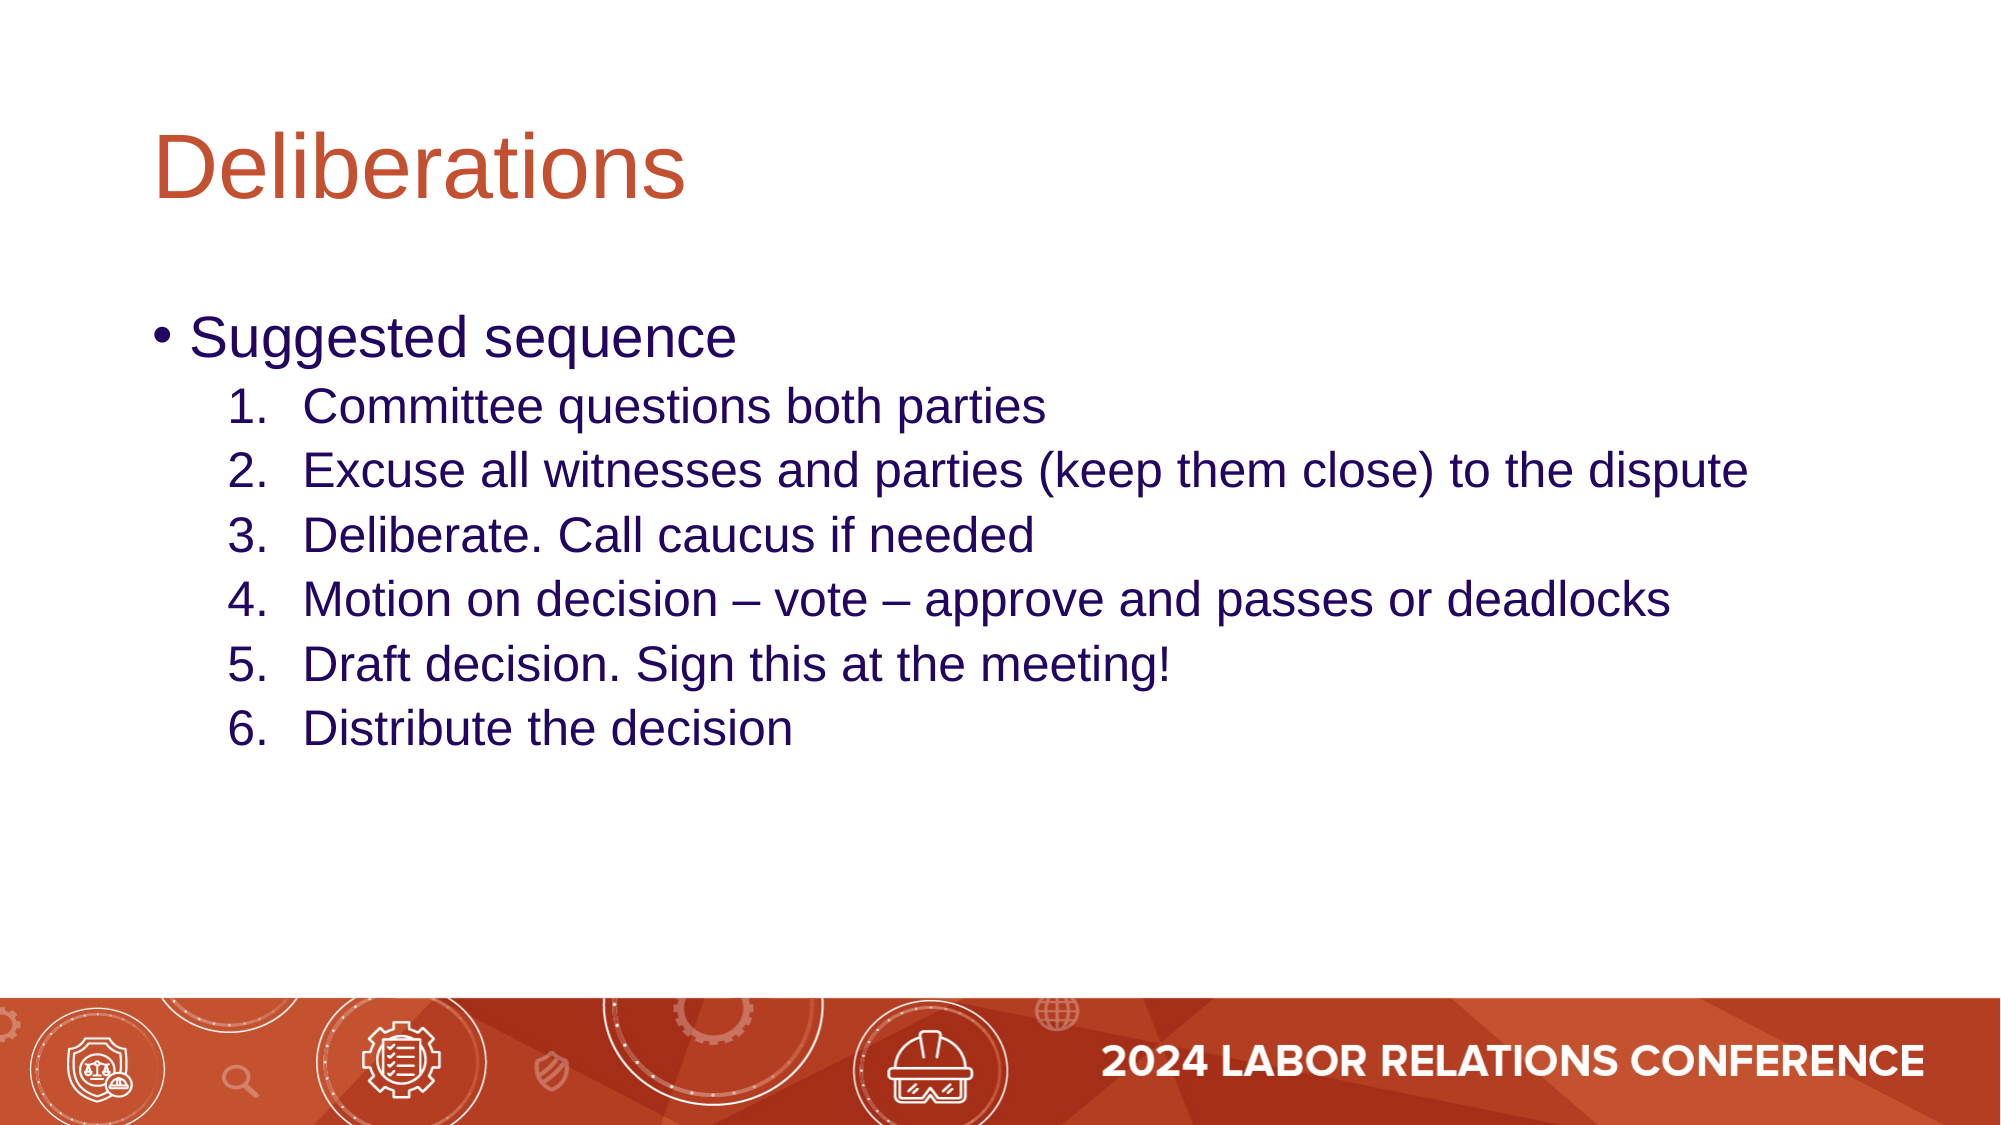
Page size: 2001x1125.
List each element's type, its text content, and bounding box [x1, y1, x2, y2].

title Deliberations [137, 59, 1863, 278]
list Suggested sequence Committee questions both parties Excuse all witnesses and parties (keep them close) to the dispute Deliberate. Call caucus if needed Motion on decision – vote – approve and passes or deadlocks Draft decision. Sign this at the meeting! Distribute the decision [137, 299, 1863, 971]
picture [0, 0, 2001, 1125]
